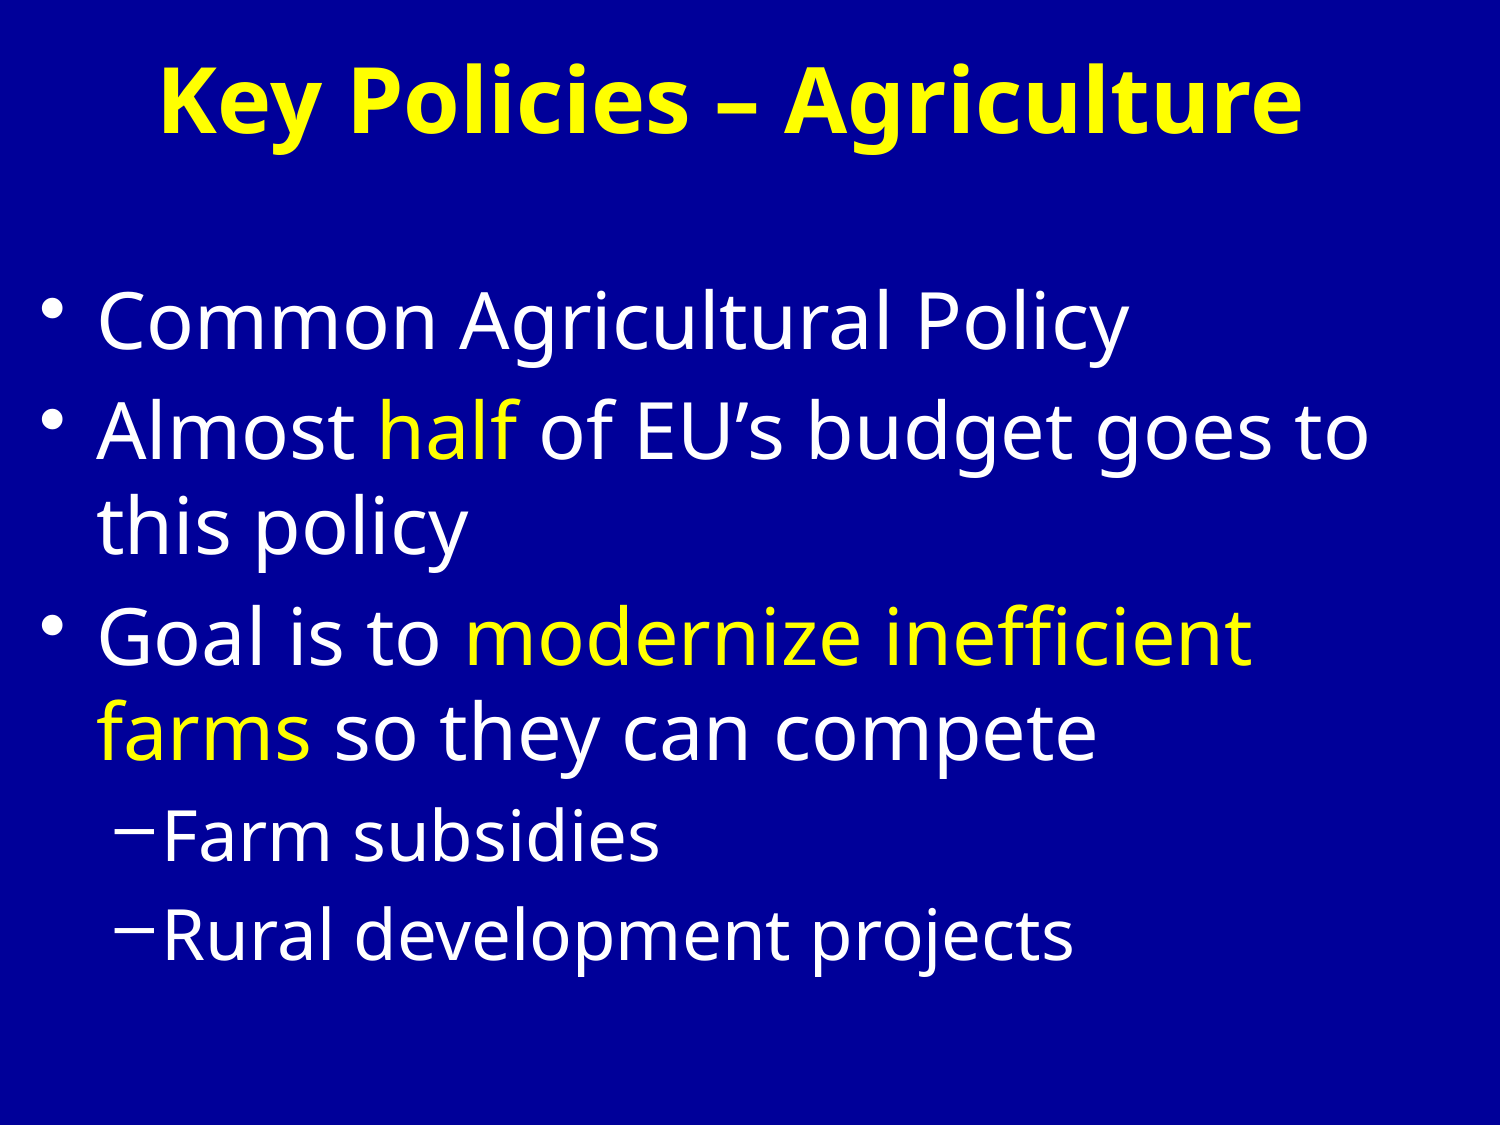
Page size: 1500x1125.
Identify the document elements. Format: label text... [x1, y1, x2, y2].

list Common Agricultural Policy Almost half of EU’s budget goes to this policy Goal is to modernize inefficient farms so they can compete Farm subsidies Rural development projects [24, 262, 1500, 1005]
title Key Policies – Agriculture [0, 3, 1463, 191]
